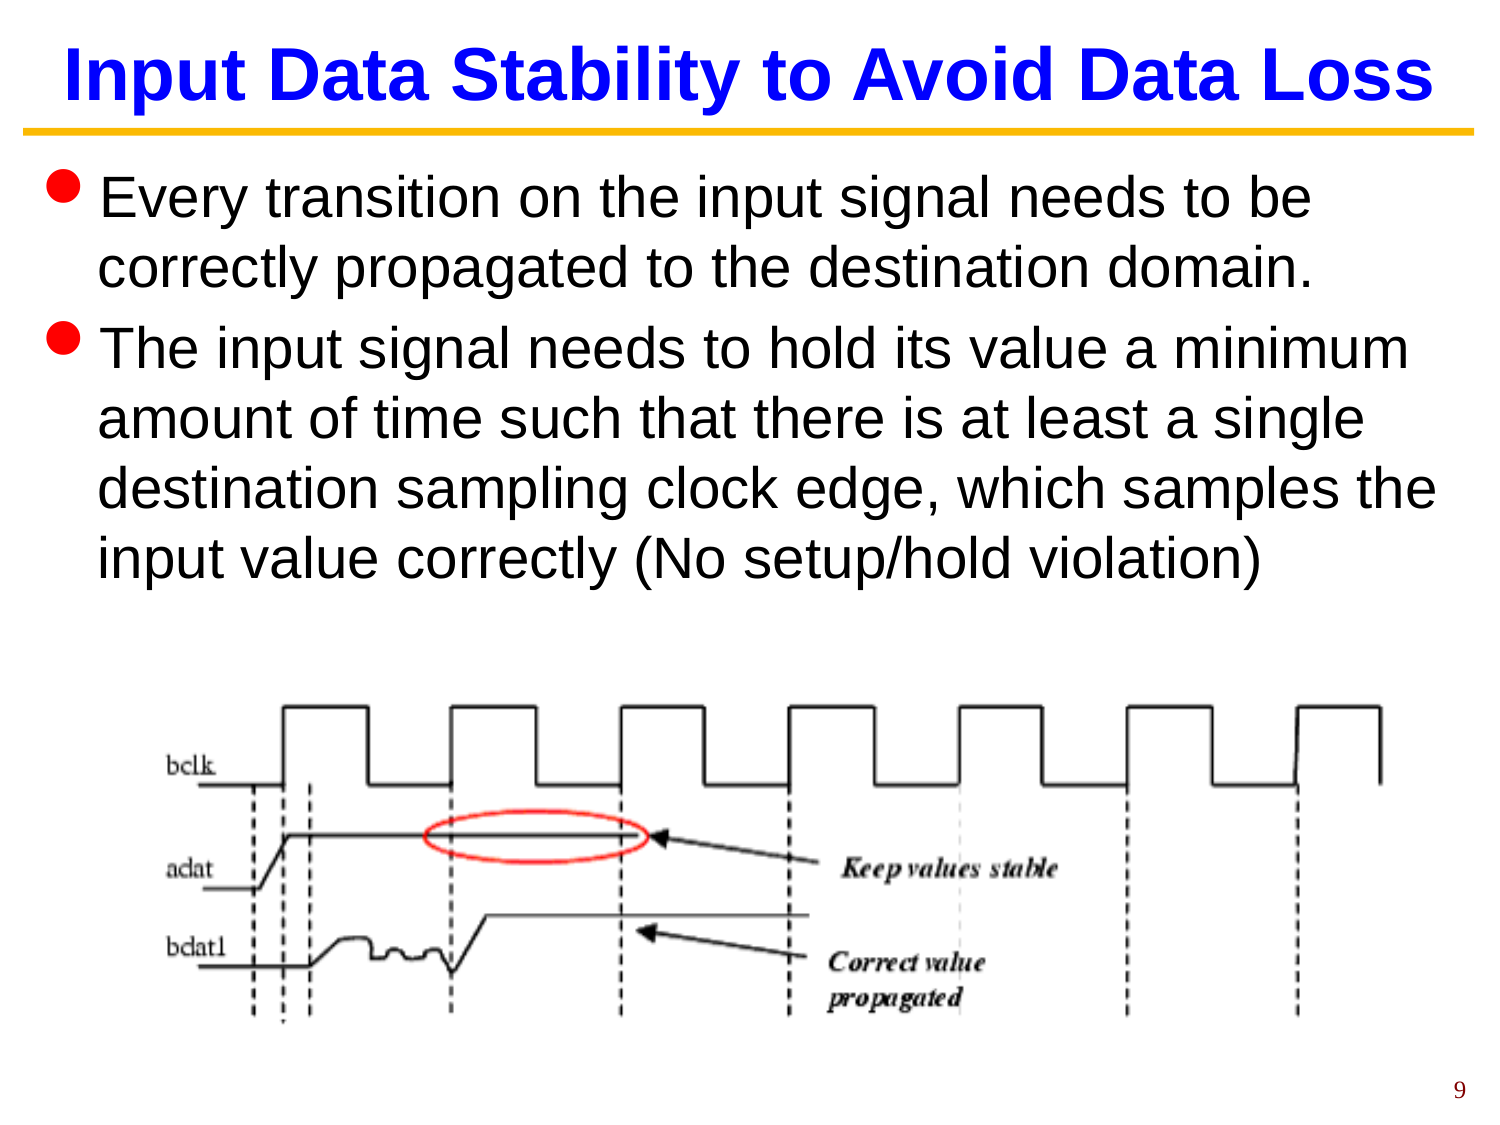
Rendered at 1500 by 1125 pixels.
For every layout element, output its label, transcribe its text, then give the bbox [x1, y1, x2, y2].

list Every transition on the input signal needs to be correctly propagated to the destination domain. The input signal needs to hold its value a minimum amount of time such that there is at least a single destination sampling clock edge, which samples the input value correctly (No setup/hold violation) [26, 151, 1472, 563]
picture [120, 694, 1412, 1042]
slide_number 9 [1438, 1071, 1479, 1107]
title Input Data Stability to Avoid Data Loss [28, 20, 1472, 121]
